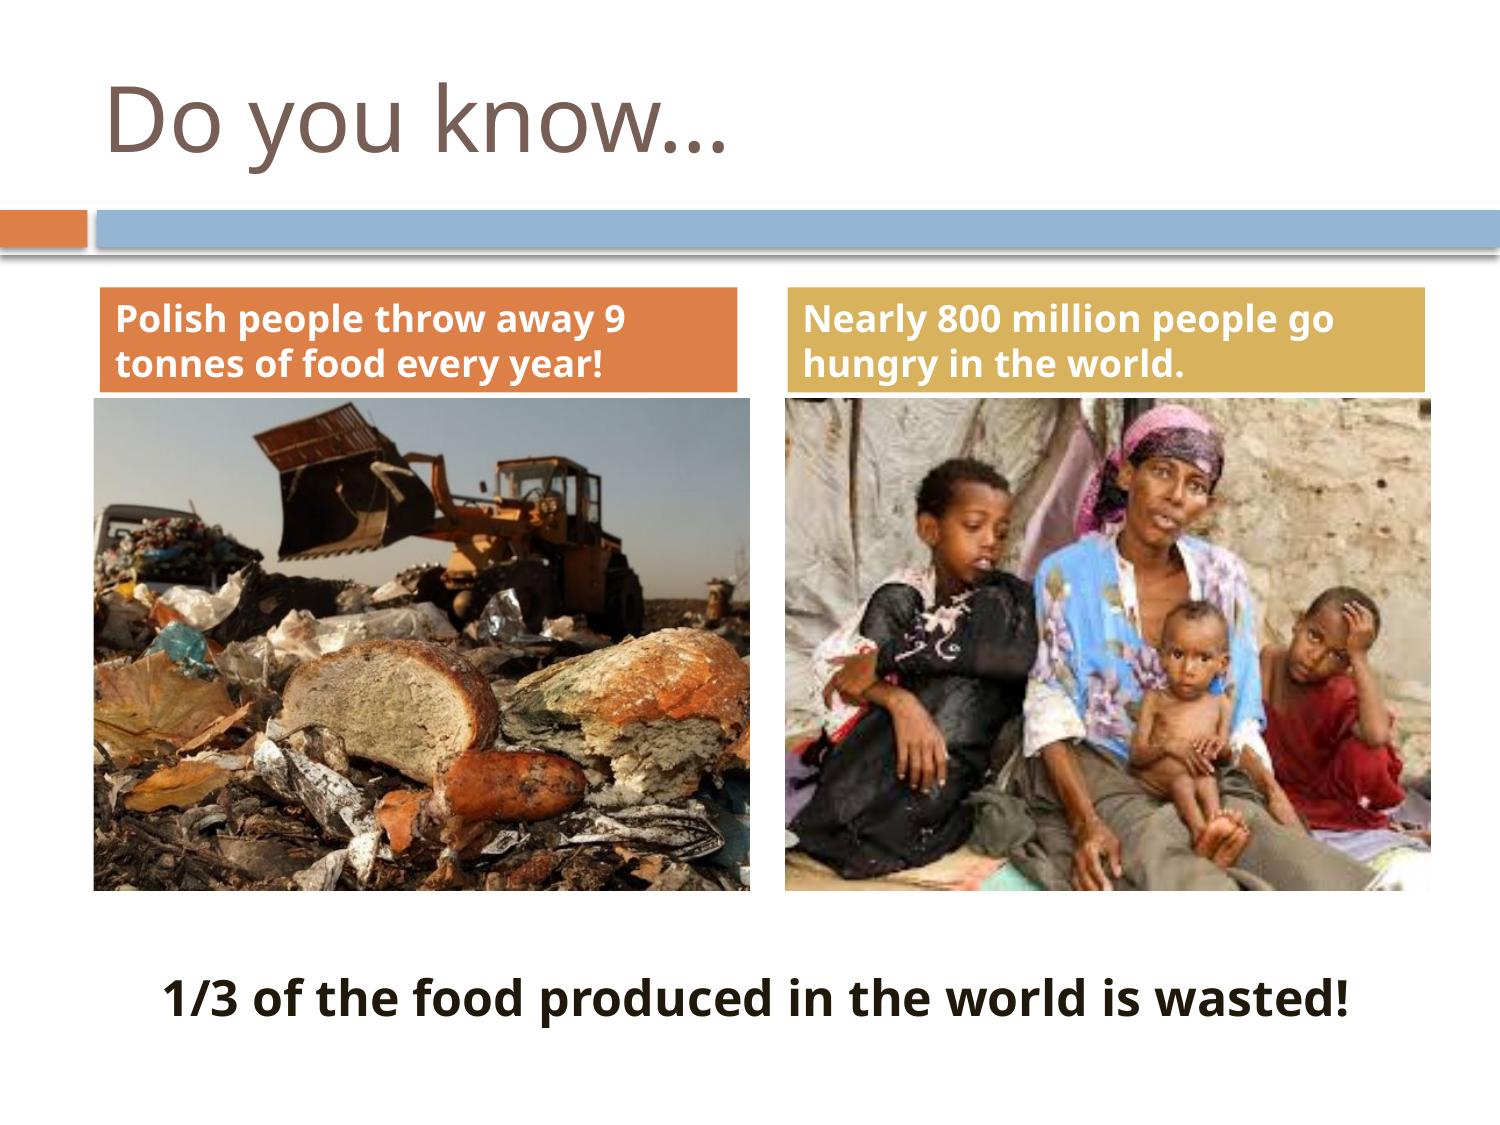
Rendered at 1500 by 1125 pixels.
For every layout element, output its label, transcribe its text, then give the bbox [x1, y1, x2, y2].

list Nearly 800 million people go hungry in the world. [787, 287, 1425, 393]
picture [784, 398, 1431, 891]
picture [93, 398, 751, 891]
list Polish people throw away 9 tonnes of food every year! [99, 287, 738, 393]
text_box 1/3 of the food produced in the world is wasted! [93, 958, 1418, 1034]
title Do you know… [87, 44, 1425, 188]
